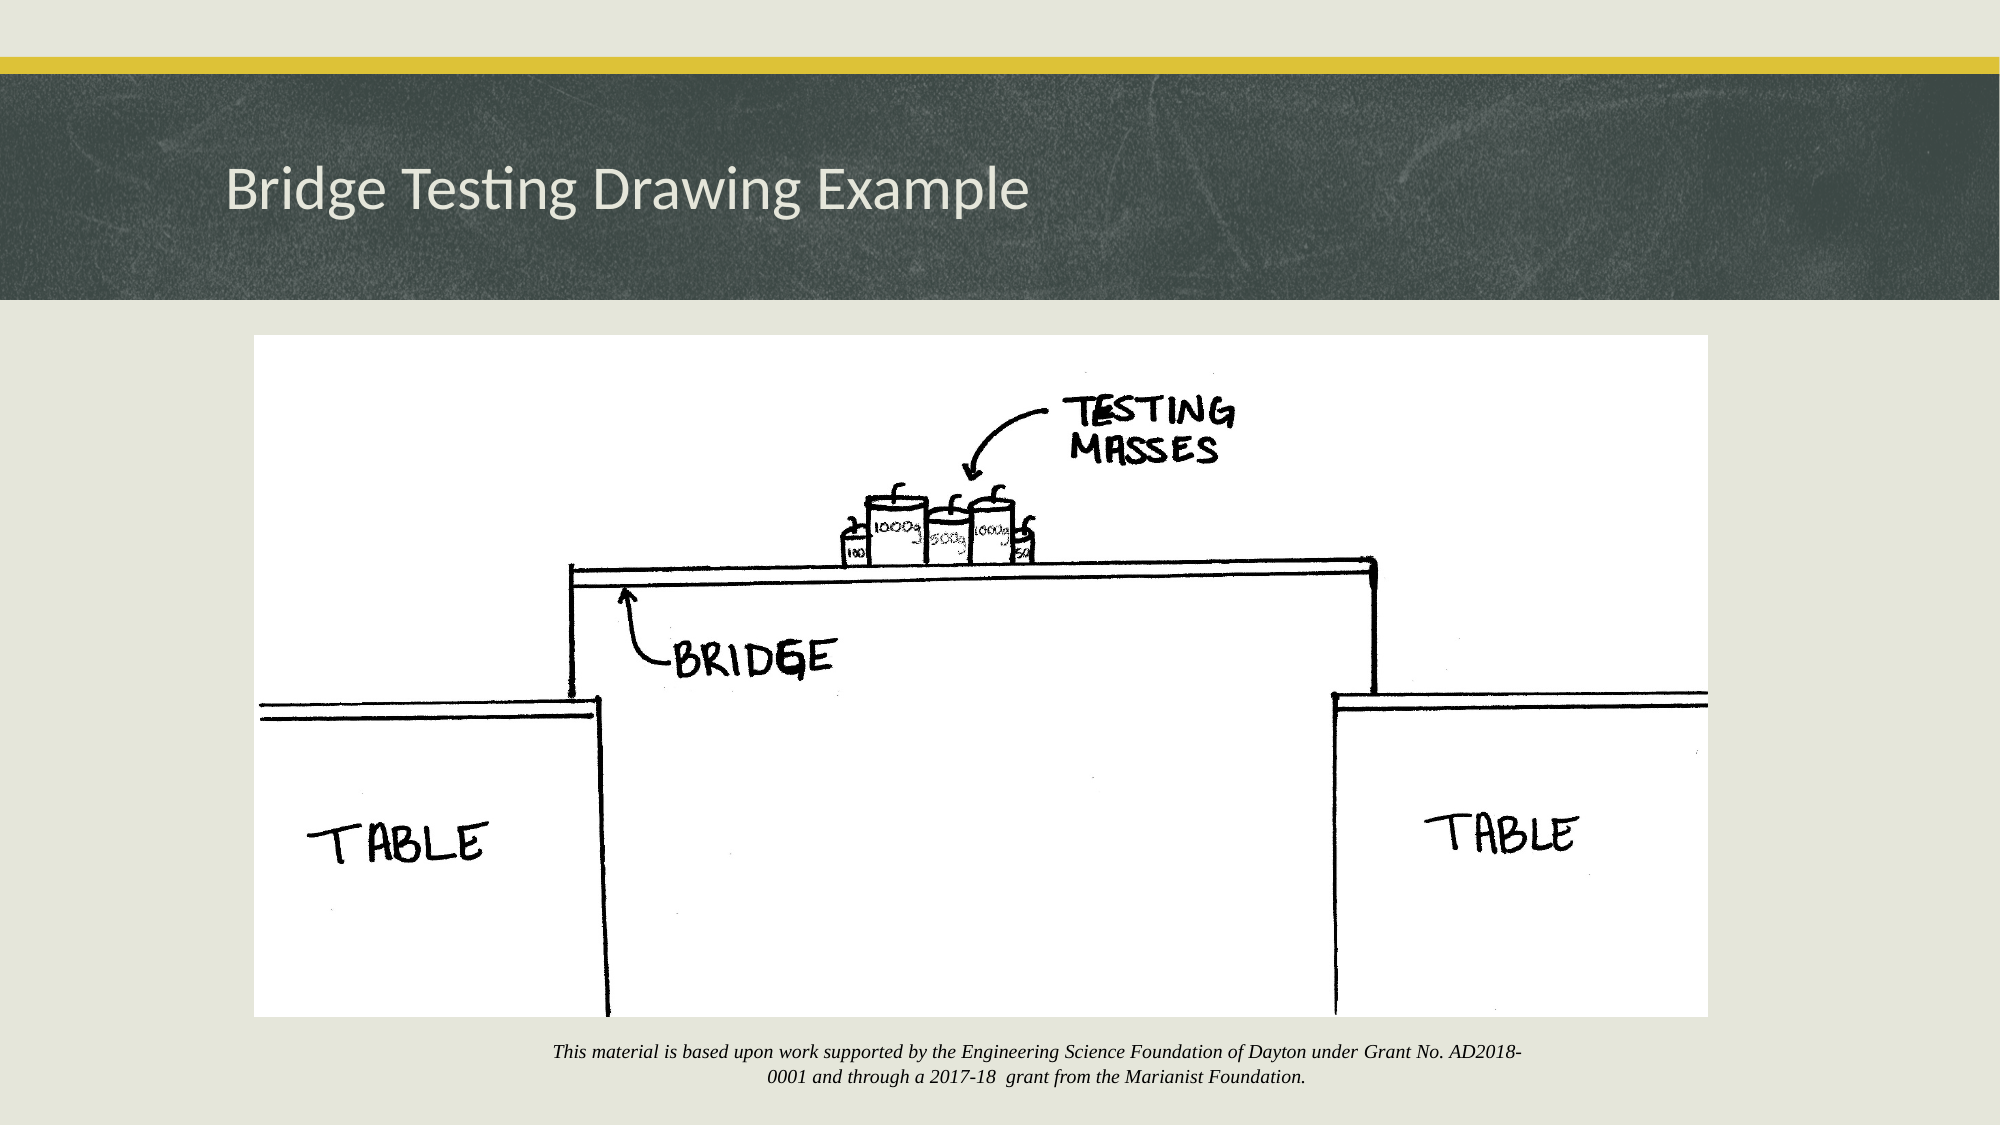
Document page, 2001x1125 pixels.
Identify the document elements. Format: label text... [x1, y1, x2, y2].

picture [254, 335, 1708, 1018]
picture [0, 74, 2000, 300]
title Bridge Testing Drawing Example [210, 76, 1790, 300]
